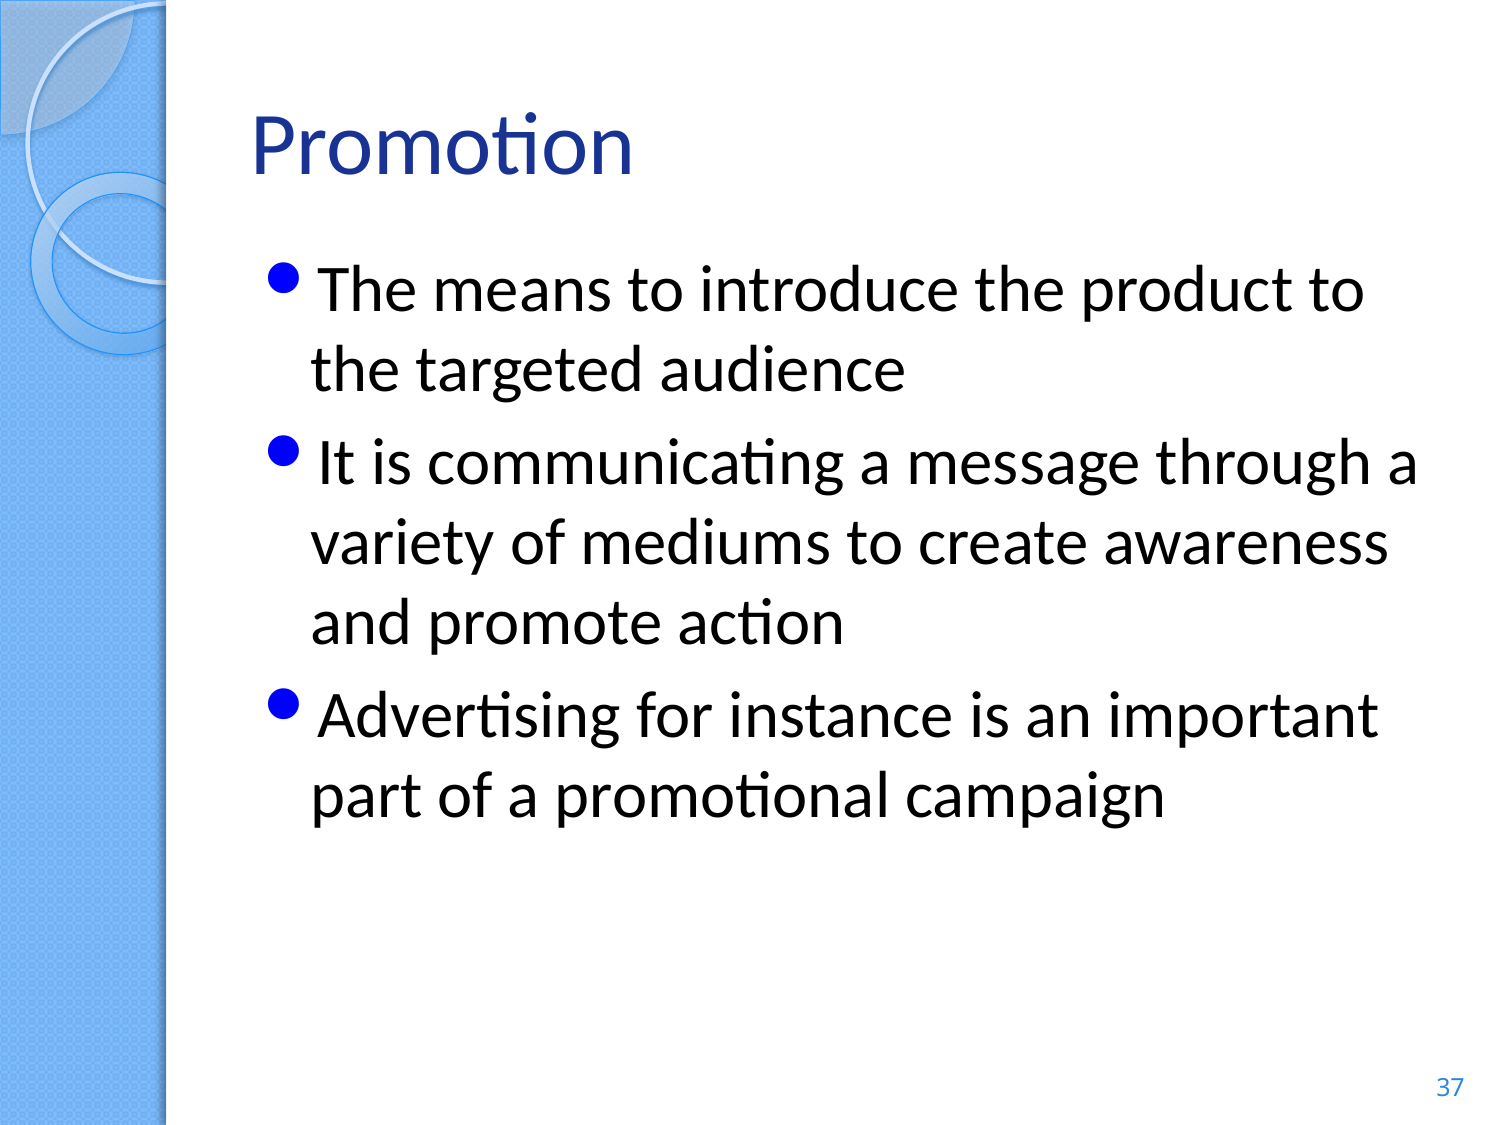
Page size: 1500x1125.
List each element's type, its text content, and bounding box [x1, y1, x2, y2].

title Promotion [235, 45, 1466, 233]
slide_number 37 [1413, 1034, 1488, 1113]
list The means to introduce the product to the targeted audience It is communicating a message through a variety of mediums to create awareness and promote action Advertising for instance is an important part of a promotional campaign [235, 237, 1466, 1125]
